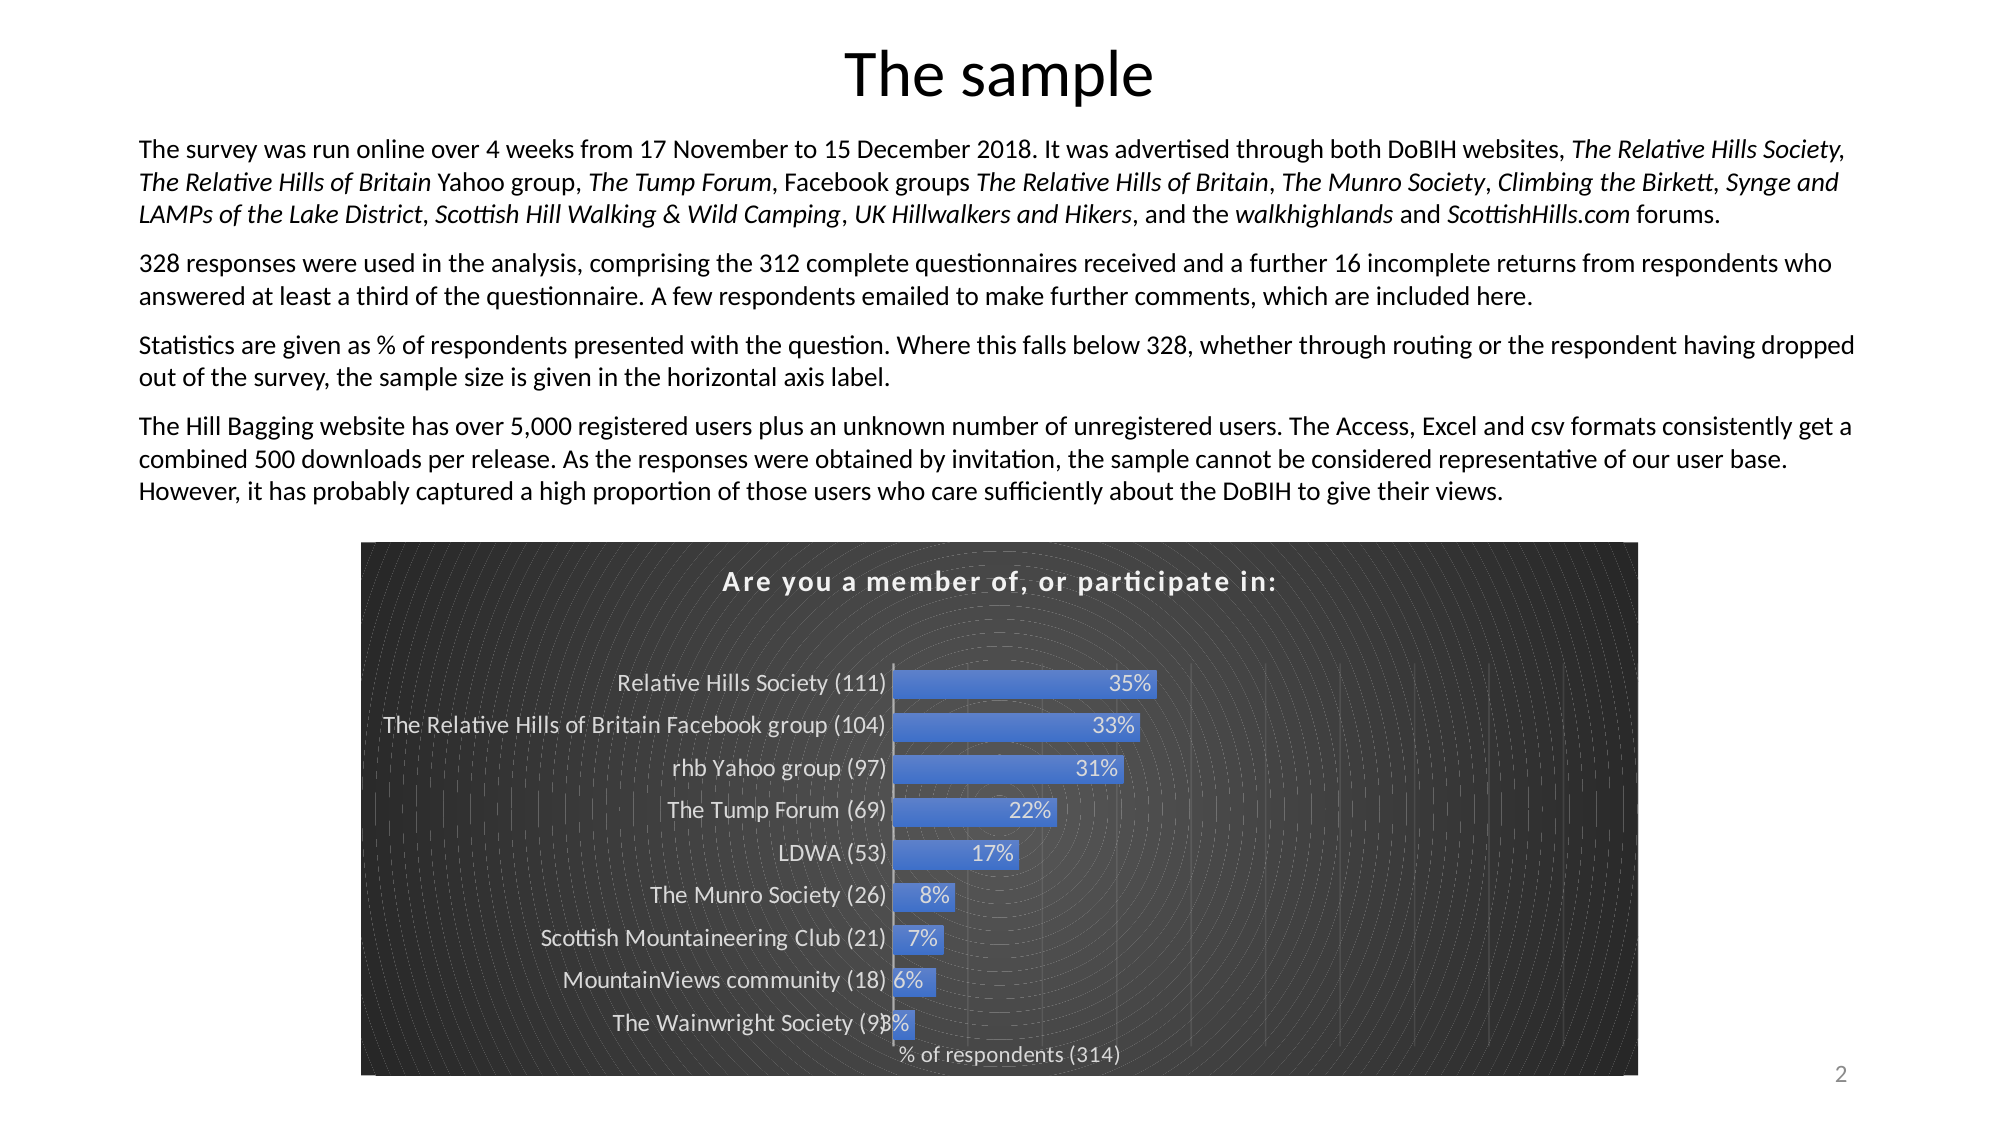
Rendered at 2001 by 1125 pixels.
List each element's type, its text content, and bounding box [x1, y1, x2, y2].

chart [361, 542, 1639, 1076]
title The sample [137, 36, 1863, 114]
slide_number 2 [1412, 1042, 1863, 1103]
list The survey was run online over 4 weeks from 17 November to 15 December 2018. It was advertised through both DoBIH websites, The Relative Hills Society, The Relative Hills of Britain Yahoo group, The Tump Forum, Facebook groups The Relative Hills of Britain, The Munro Society, Climbing the Birkett, Synge and LAMPs of the Lake District, Scottish Hill Walking & Wild Camping, UK Hillwalkers and Hikers, and the walkhighlands and ScottishHills.com forums. 328 responses were used in the analysis, comprising the 312 complete questionnaires received and a further 16 incomplete returns from respondents who answered at least a third of the questionnaire. A few respondents emailed to make further comments, which are included here. Statistics are given as % of respondents presented with the question. Where this falls below 328, whether through routing or the respondent having dropped out of the survey, the sample size is given in the horizontal axis label. The Hill Bagging website has over 5,000 registered users plus an unknown number of unregistered users. The Access, Excel and csv formats consistently get a combined 500 downloads per release. As the responses were obtained by invitation, the sample cannot be considered representative of our user base. However, it has probably captured a high proportion of those users who care sufficiently about the DoBIH to give their views. [123, 123, 1876, 521]
